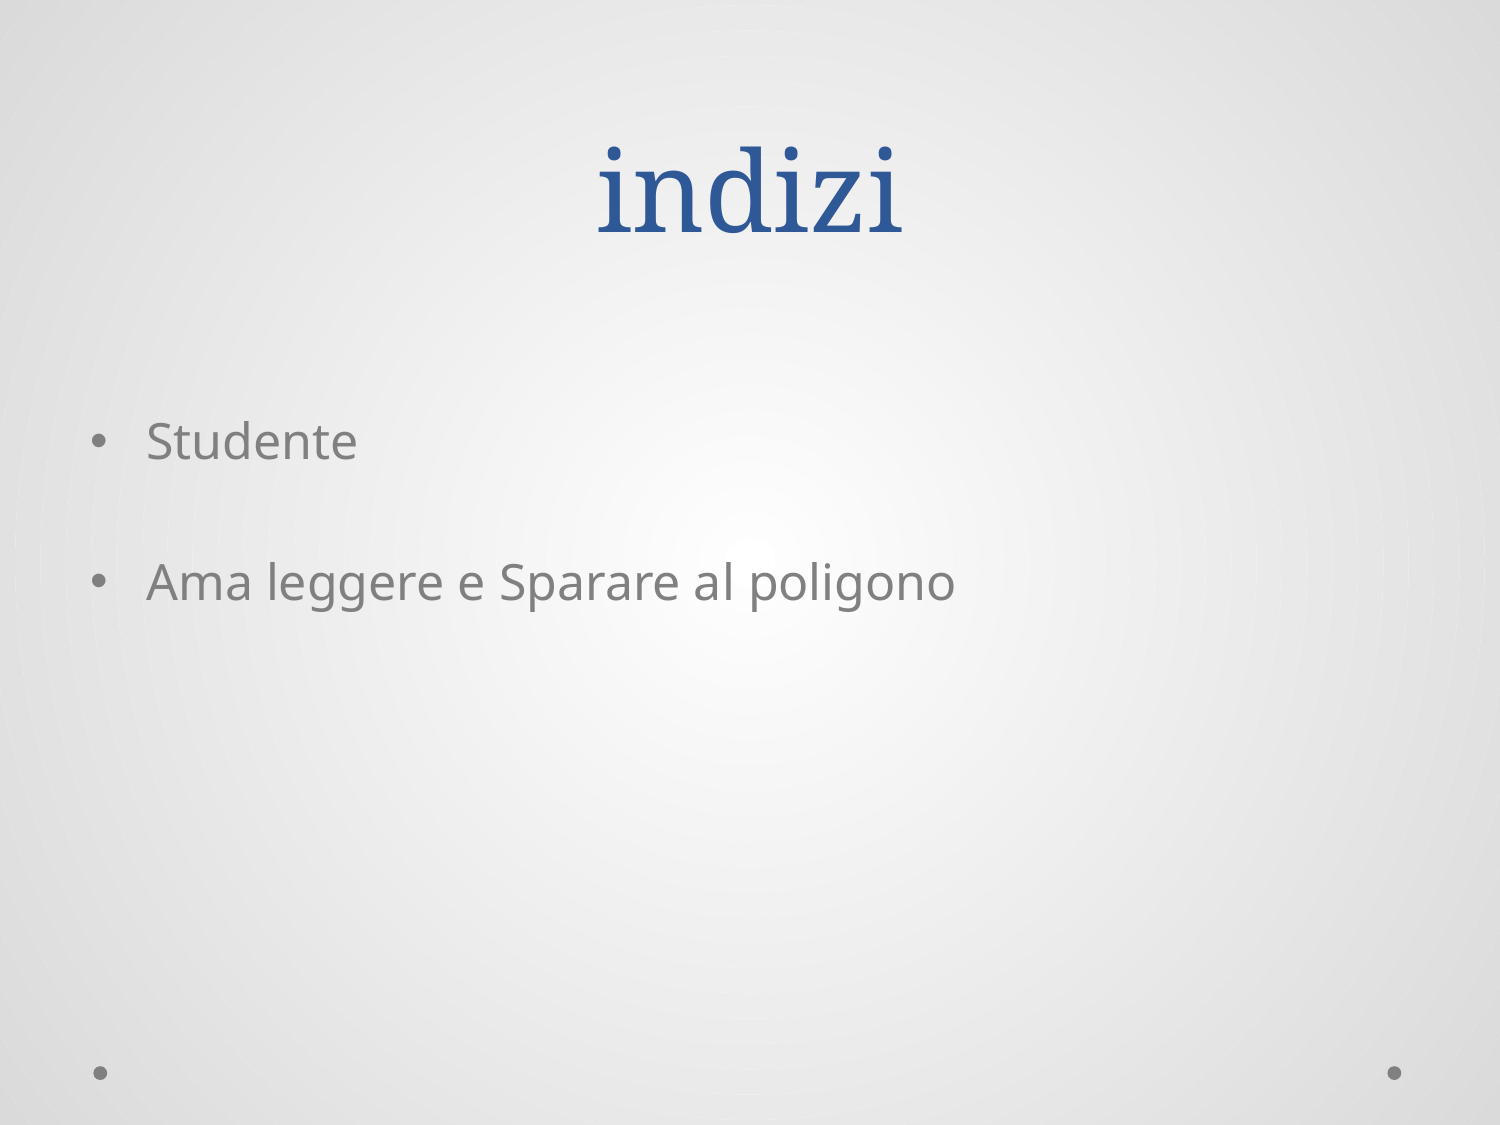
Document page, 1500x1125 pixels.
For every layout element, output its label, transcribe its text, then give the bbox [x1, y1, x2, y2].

title indizi [75, 0, 1425, 262]
list Studente Ama leggere e Sparare al poligono [75, 262, 1425, 1005]
